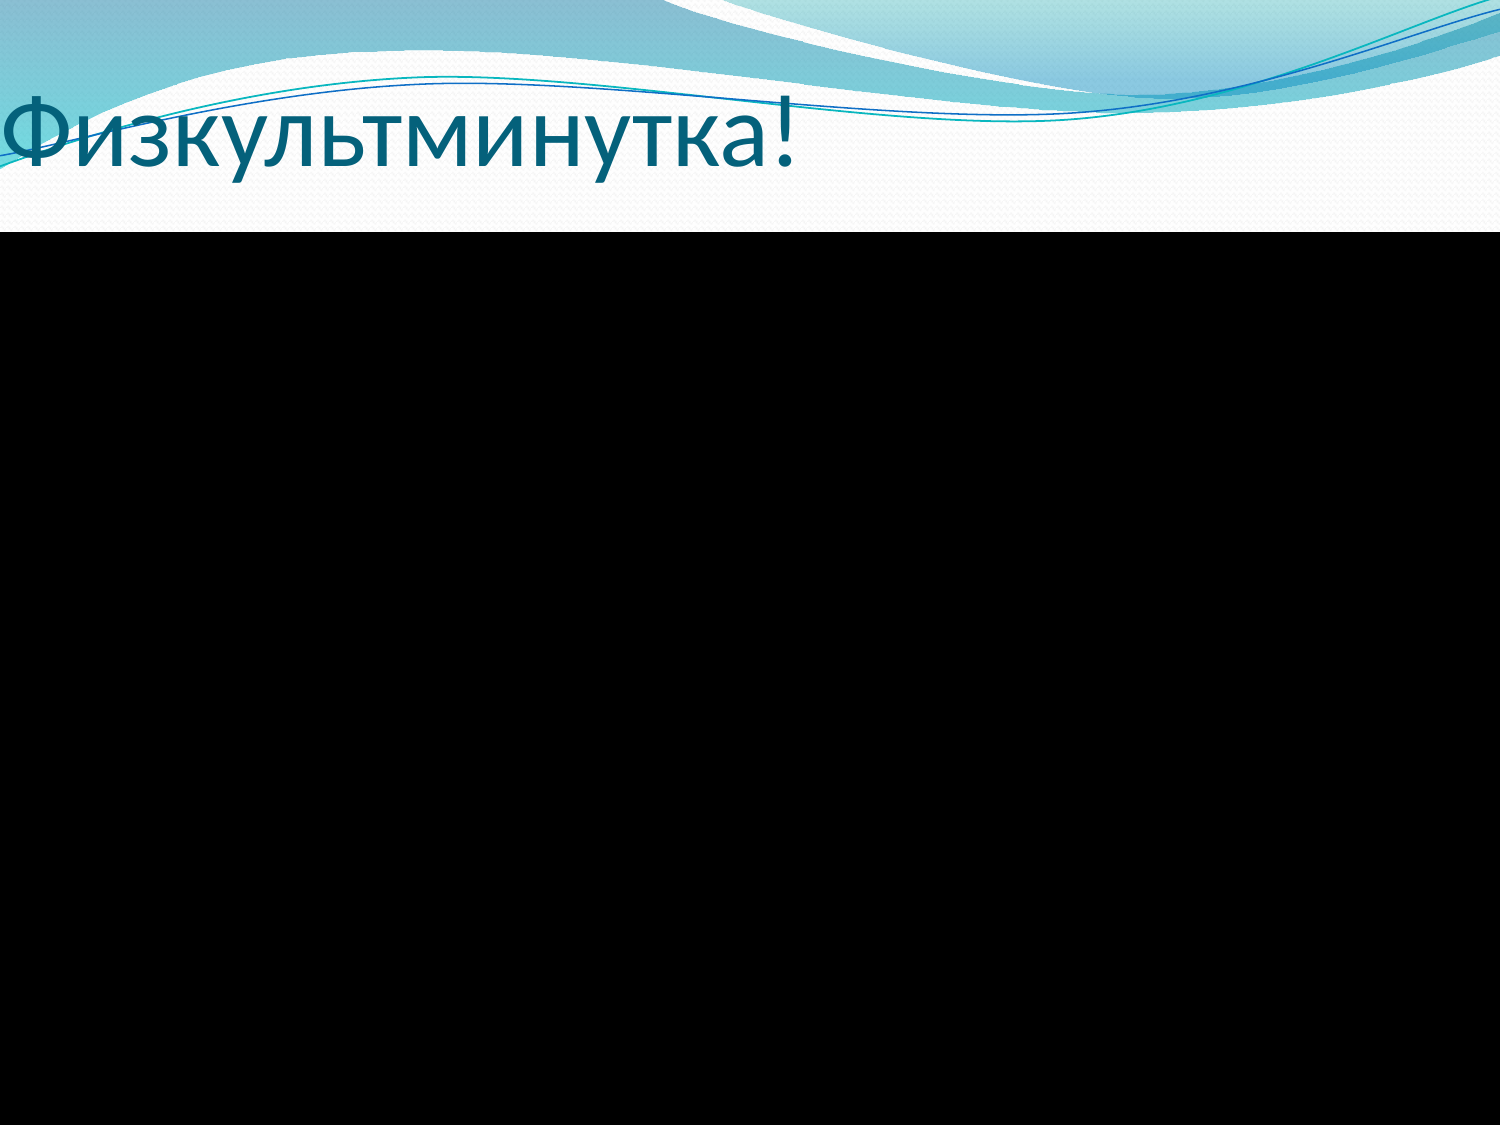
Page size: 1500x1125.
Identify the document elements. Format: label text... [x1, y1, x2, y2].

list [0, 231, 1500, 1125]
title Физкультминутка! [0, 0, 1350, 188]
